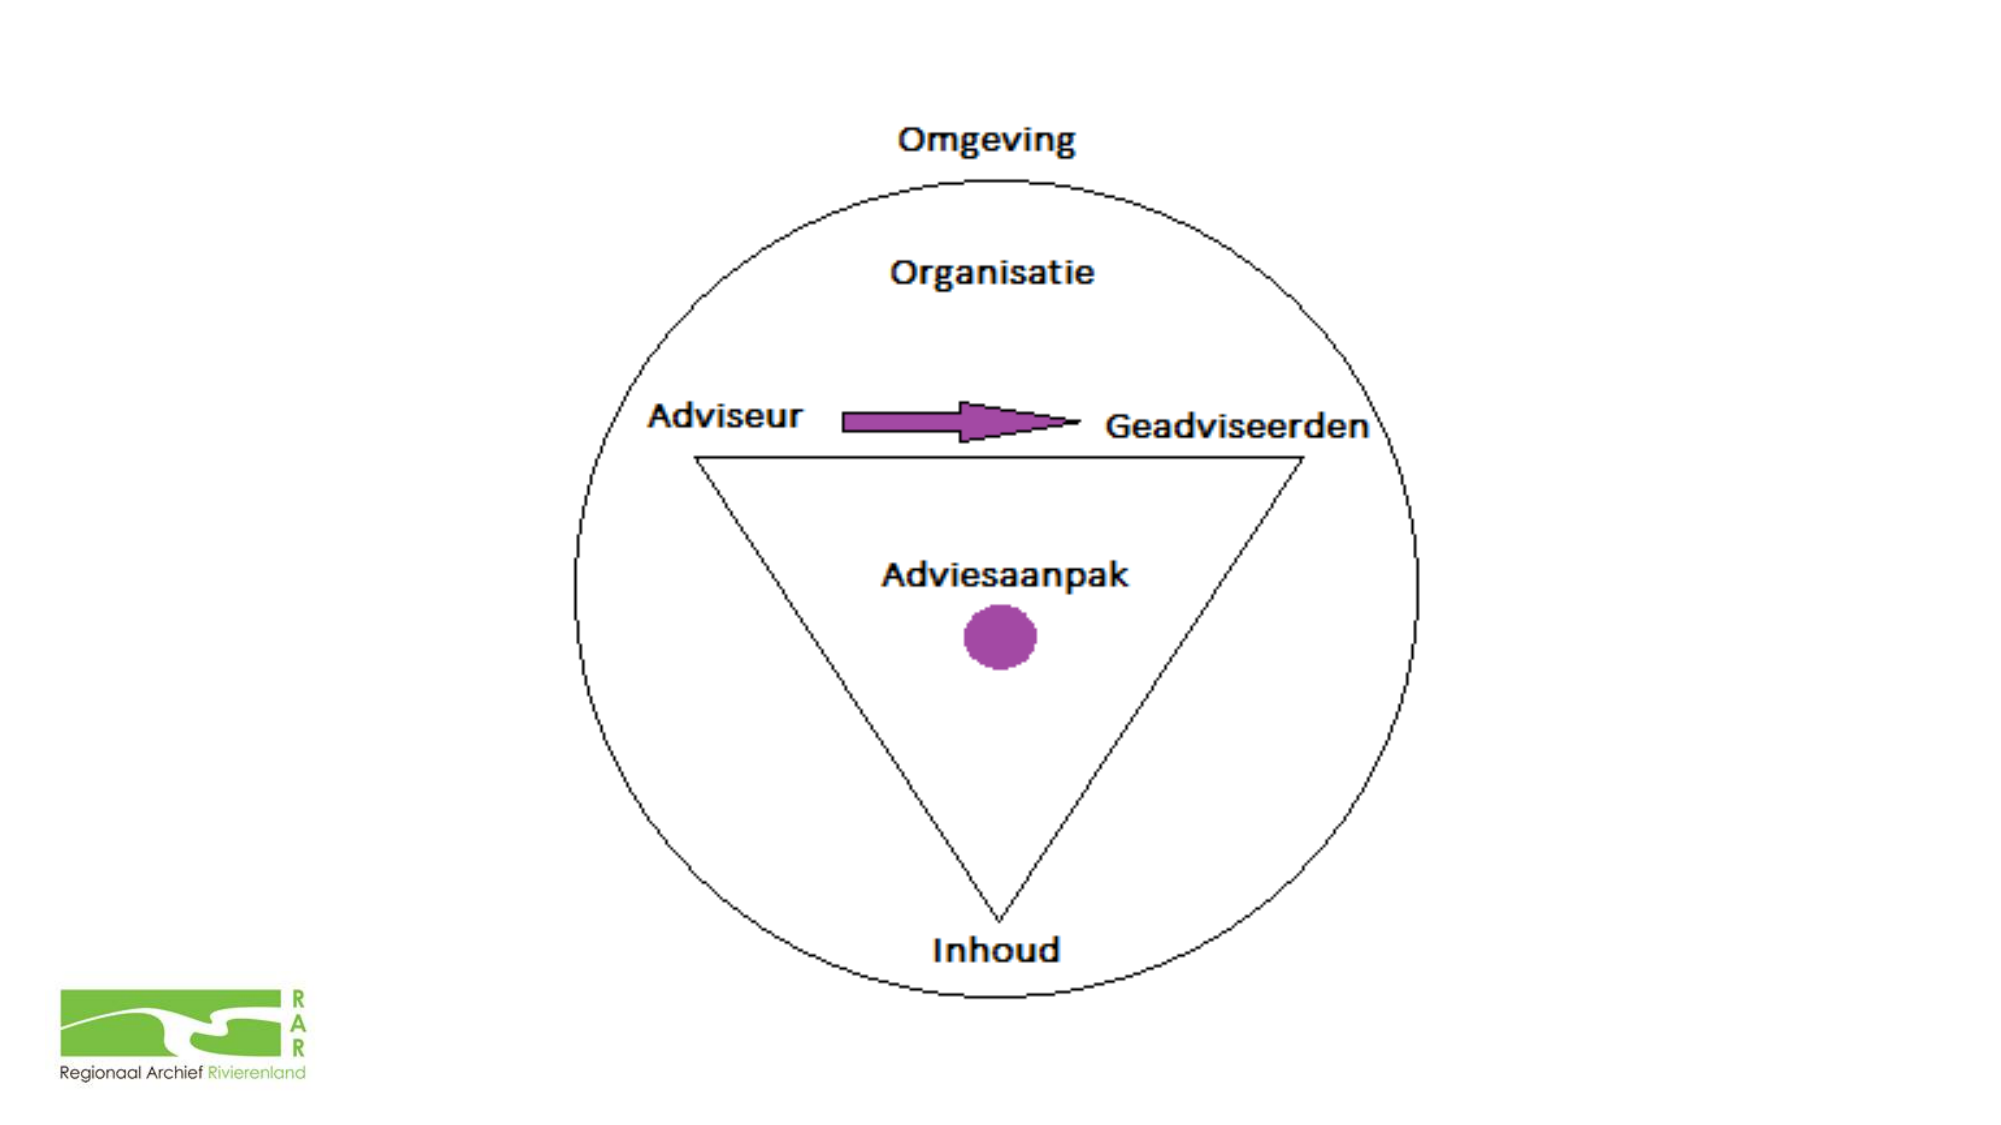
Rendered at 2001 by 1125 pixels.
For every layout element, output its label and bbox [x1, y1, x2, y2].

text_box [561, 110, 1438, 1015]
picture [45, 971, 321, 1094]
